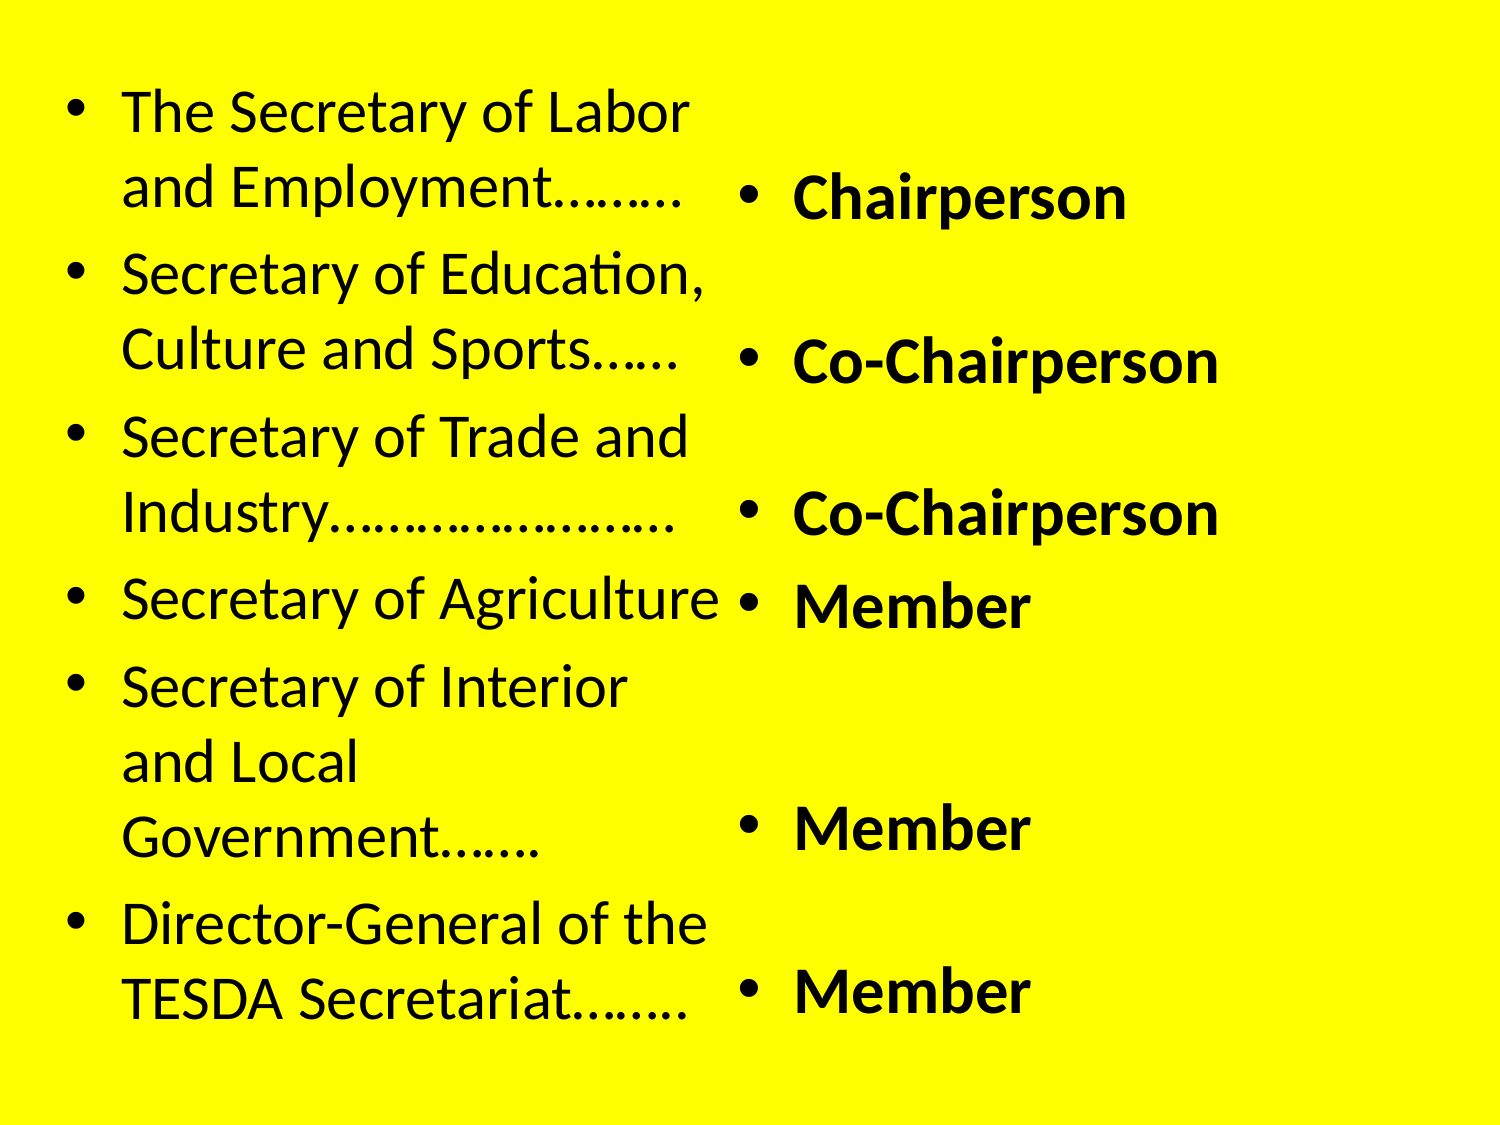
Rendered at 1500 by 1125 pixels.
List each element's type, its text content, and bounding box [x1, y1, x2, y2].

list The Secretary of Labor and Employment……… Secretary of Education, Culture and Sports…… Secretary of Trade and Industry…………………… Secretary of Agriculture Secretary of Interior and Local Government……. Director-General of the TESDA Secretariat…….. Chairperson Co-Chairperson Co-Chairperson Member Member Member [50, 62, 1425, 1063]
